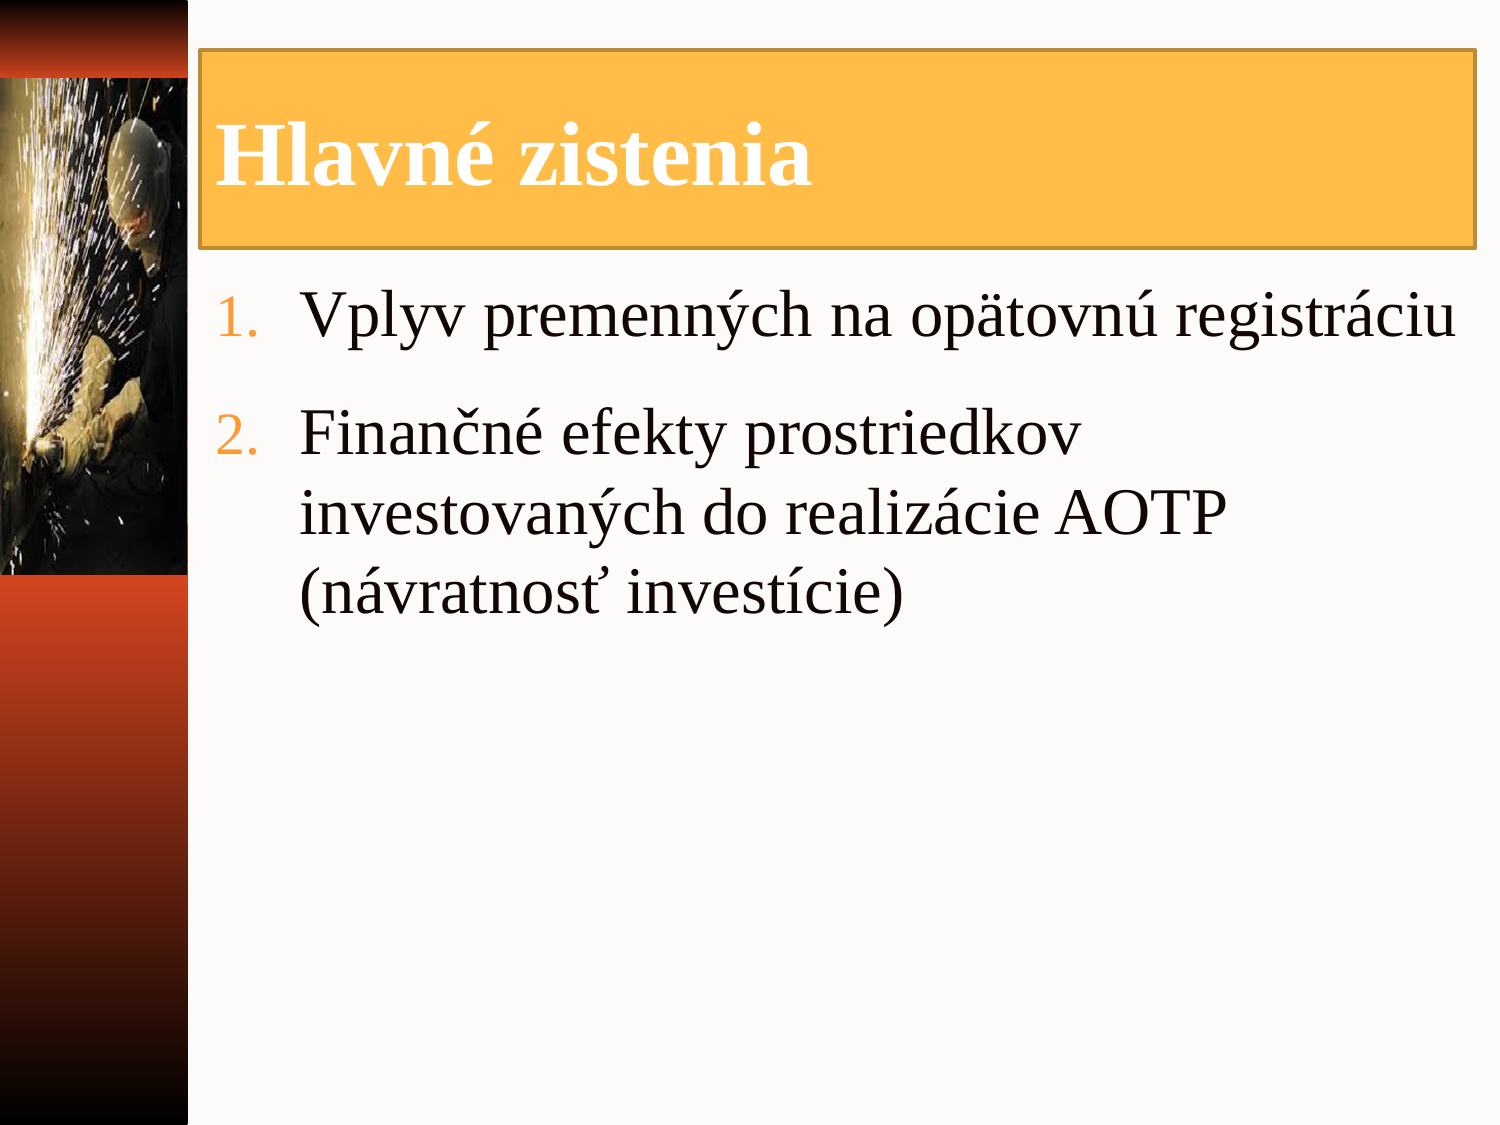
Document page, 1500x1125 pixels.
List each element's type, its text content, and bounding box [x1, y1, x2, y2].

title Hlavné zistenia [198, 48, 1477, 250]
list Vplyv premenných na opätovnú registráciu Finančné efekty prostriedkov investovaných do realizácie AOTP (návratnosť investície) [200, 262, 1475, 1000]
picture [0, 78, 188, 575]
